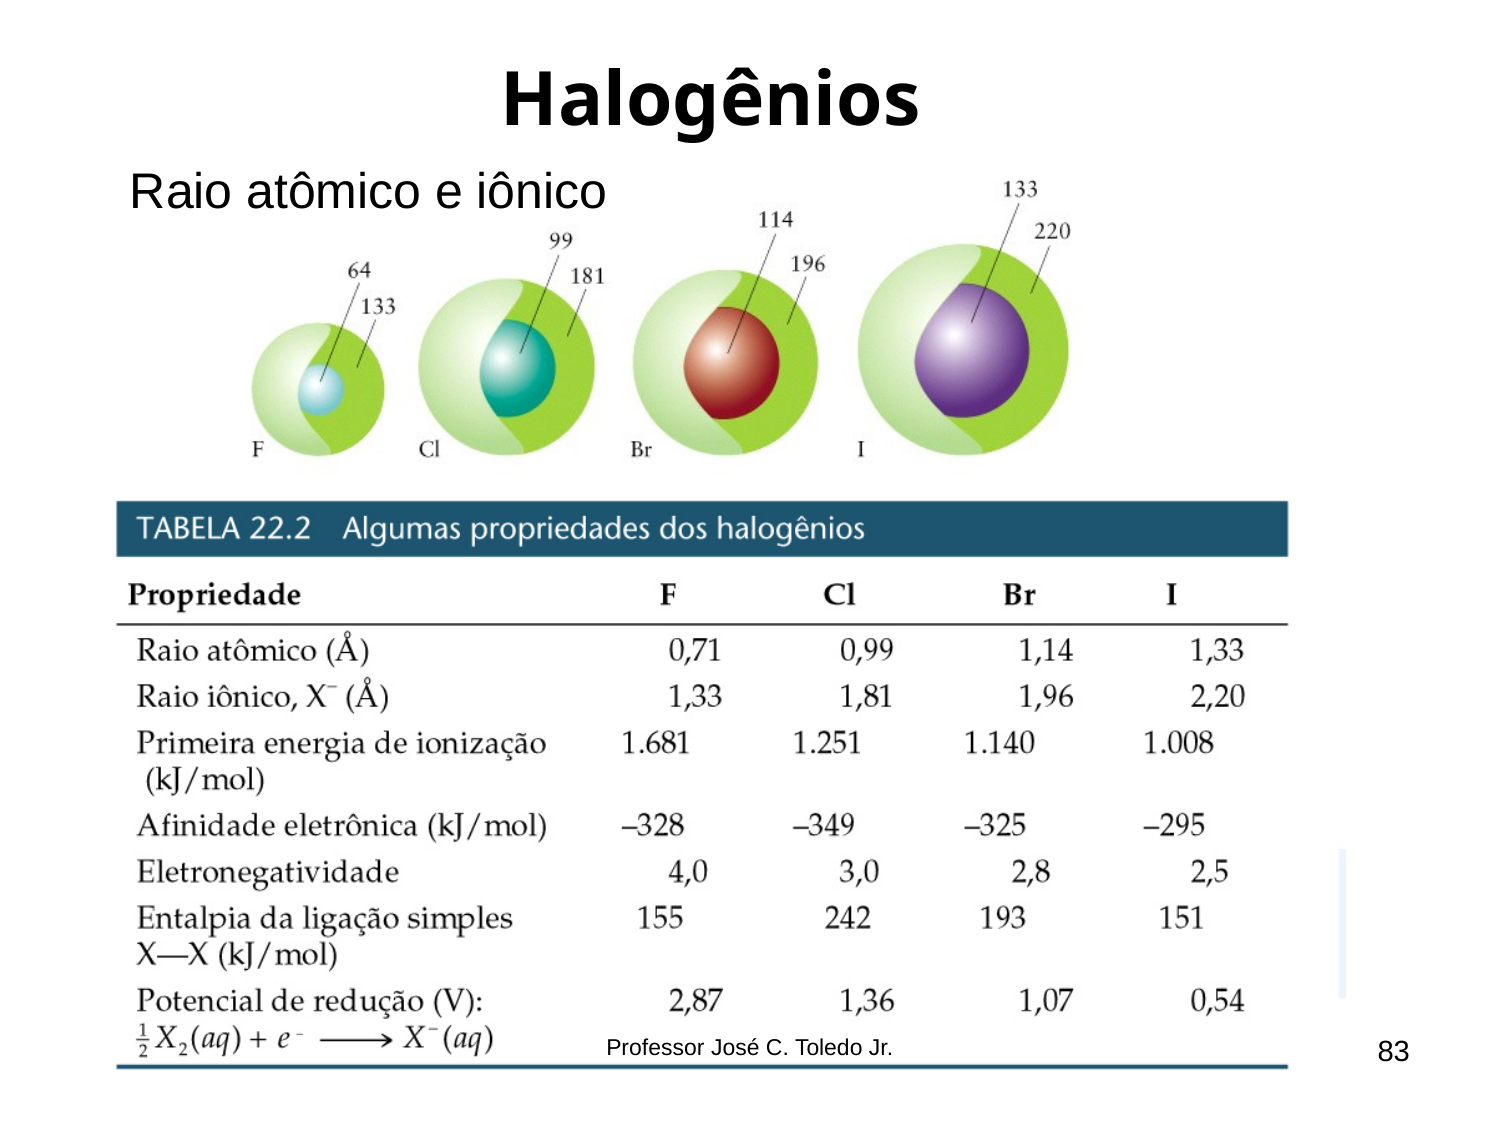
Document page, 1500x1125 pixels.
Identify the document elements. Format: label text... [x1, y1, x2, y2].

slide_number 83 [1349, 1024, 1426, 1103]
picture [75, 147, 1346, 1100]
text_box Raio atômico e iônico [115, 150, 225, 226]
text_box Halogênios [29, 42, 1392, 148]
